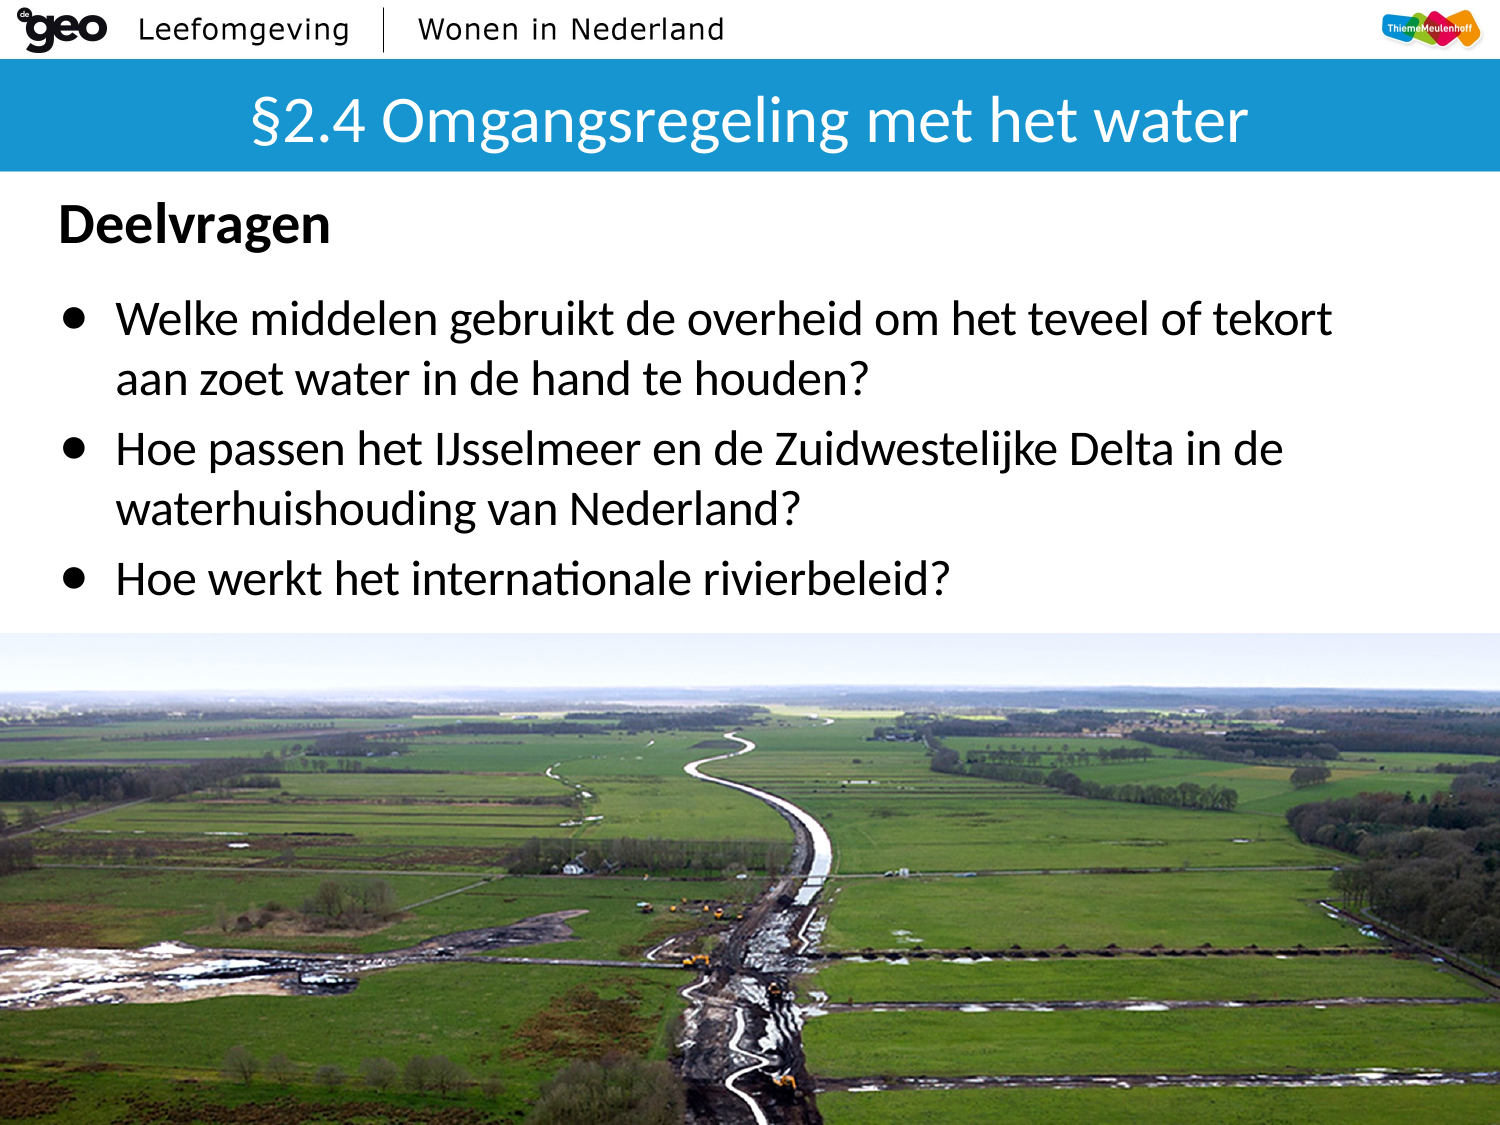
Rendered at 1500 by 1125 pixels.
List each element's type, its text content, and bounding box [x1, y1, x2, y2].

picture [0, 0, 1500, 61]
list Deelvragen Welke middelen gebruikt de overheid om het teveel of tekort aan zoet water in de hand te houden? Hoe passen het IJsselmeer en de Zuidwestelijke Delta in de waterhuishouding van Nederland? Hoe werkt het internationale rivierbeleid? [0, 177, 1424, 631]
title §2.4 Omgangsregeling met het water [0, 61, 1500, 173]
picture [0, 173, 1500, 1125]
